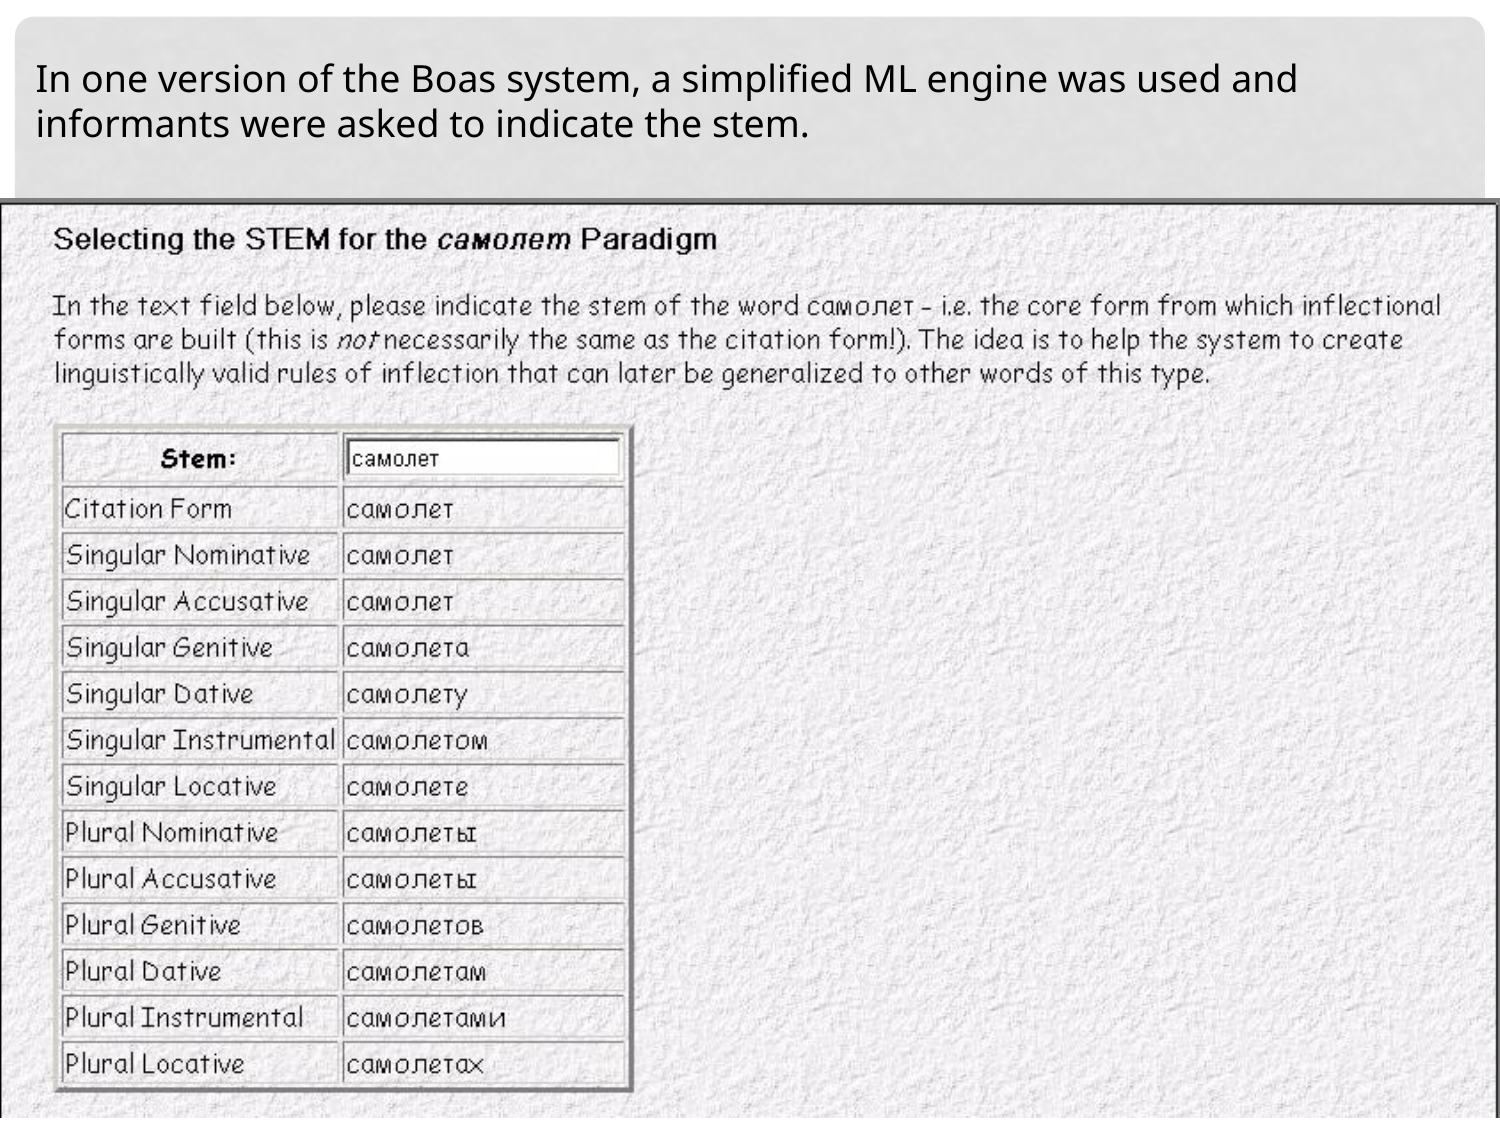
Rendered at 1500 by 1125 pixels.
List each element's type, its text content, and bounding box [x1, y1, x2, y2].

text_box In one version of the Boas system, a simplified ML engine was used and informants were asked to indicate the stem. [20, 47, 1446, 153]
picture [0, 198, 1500, 1118]
